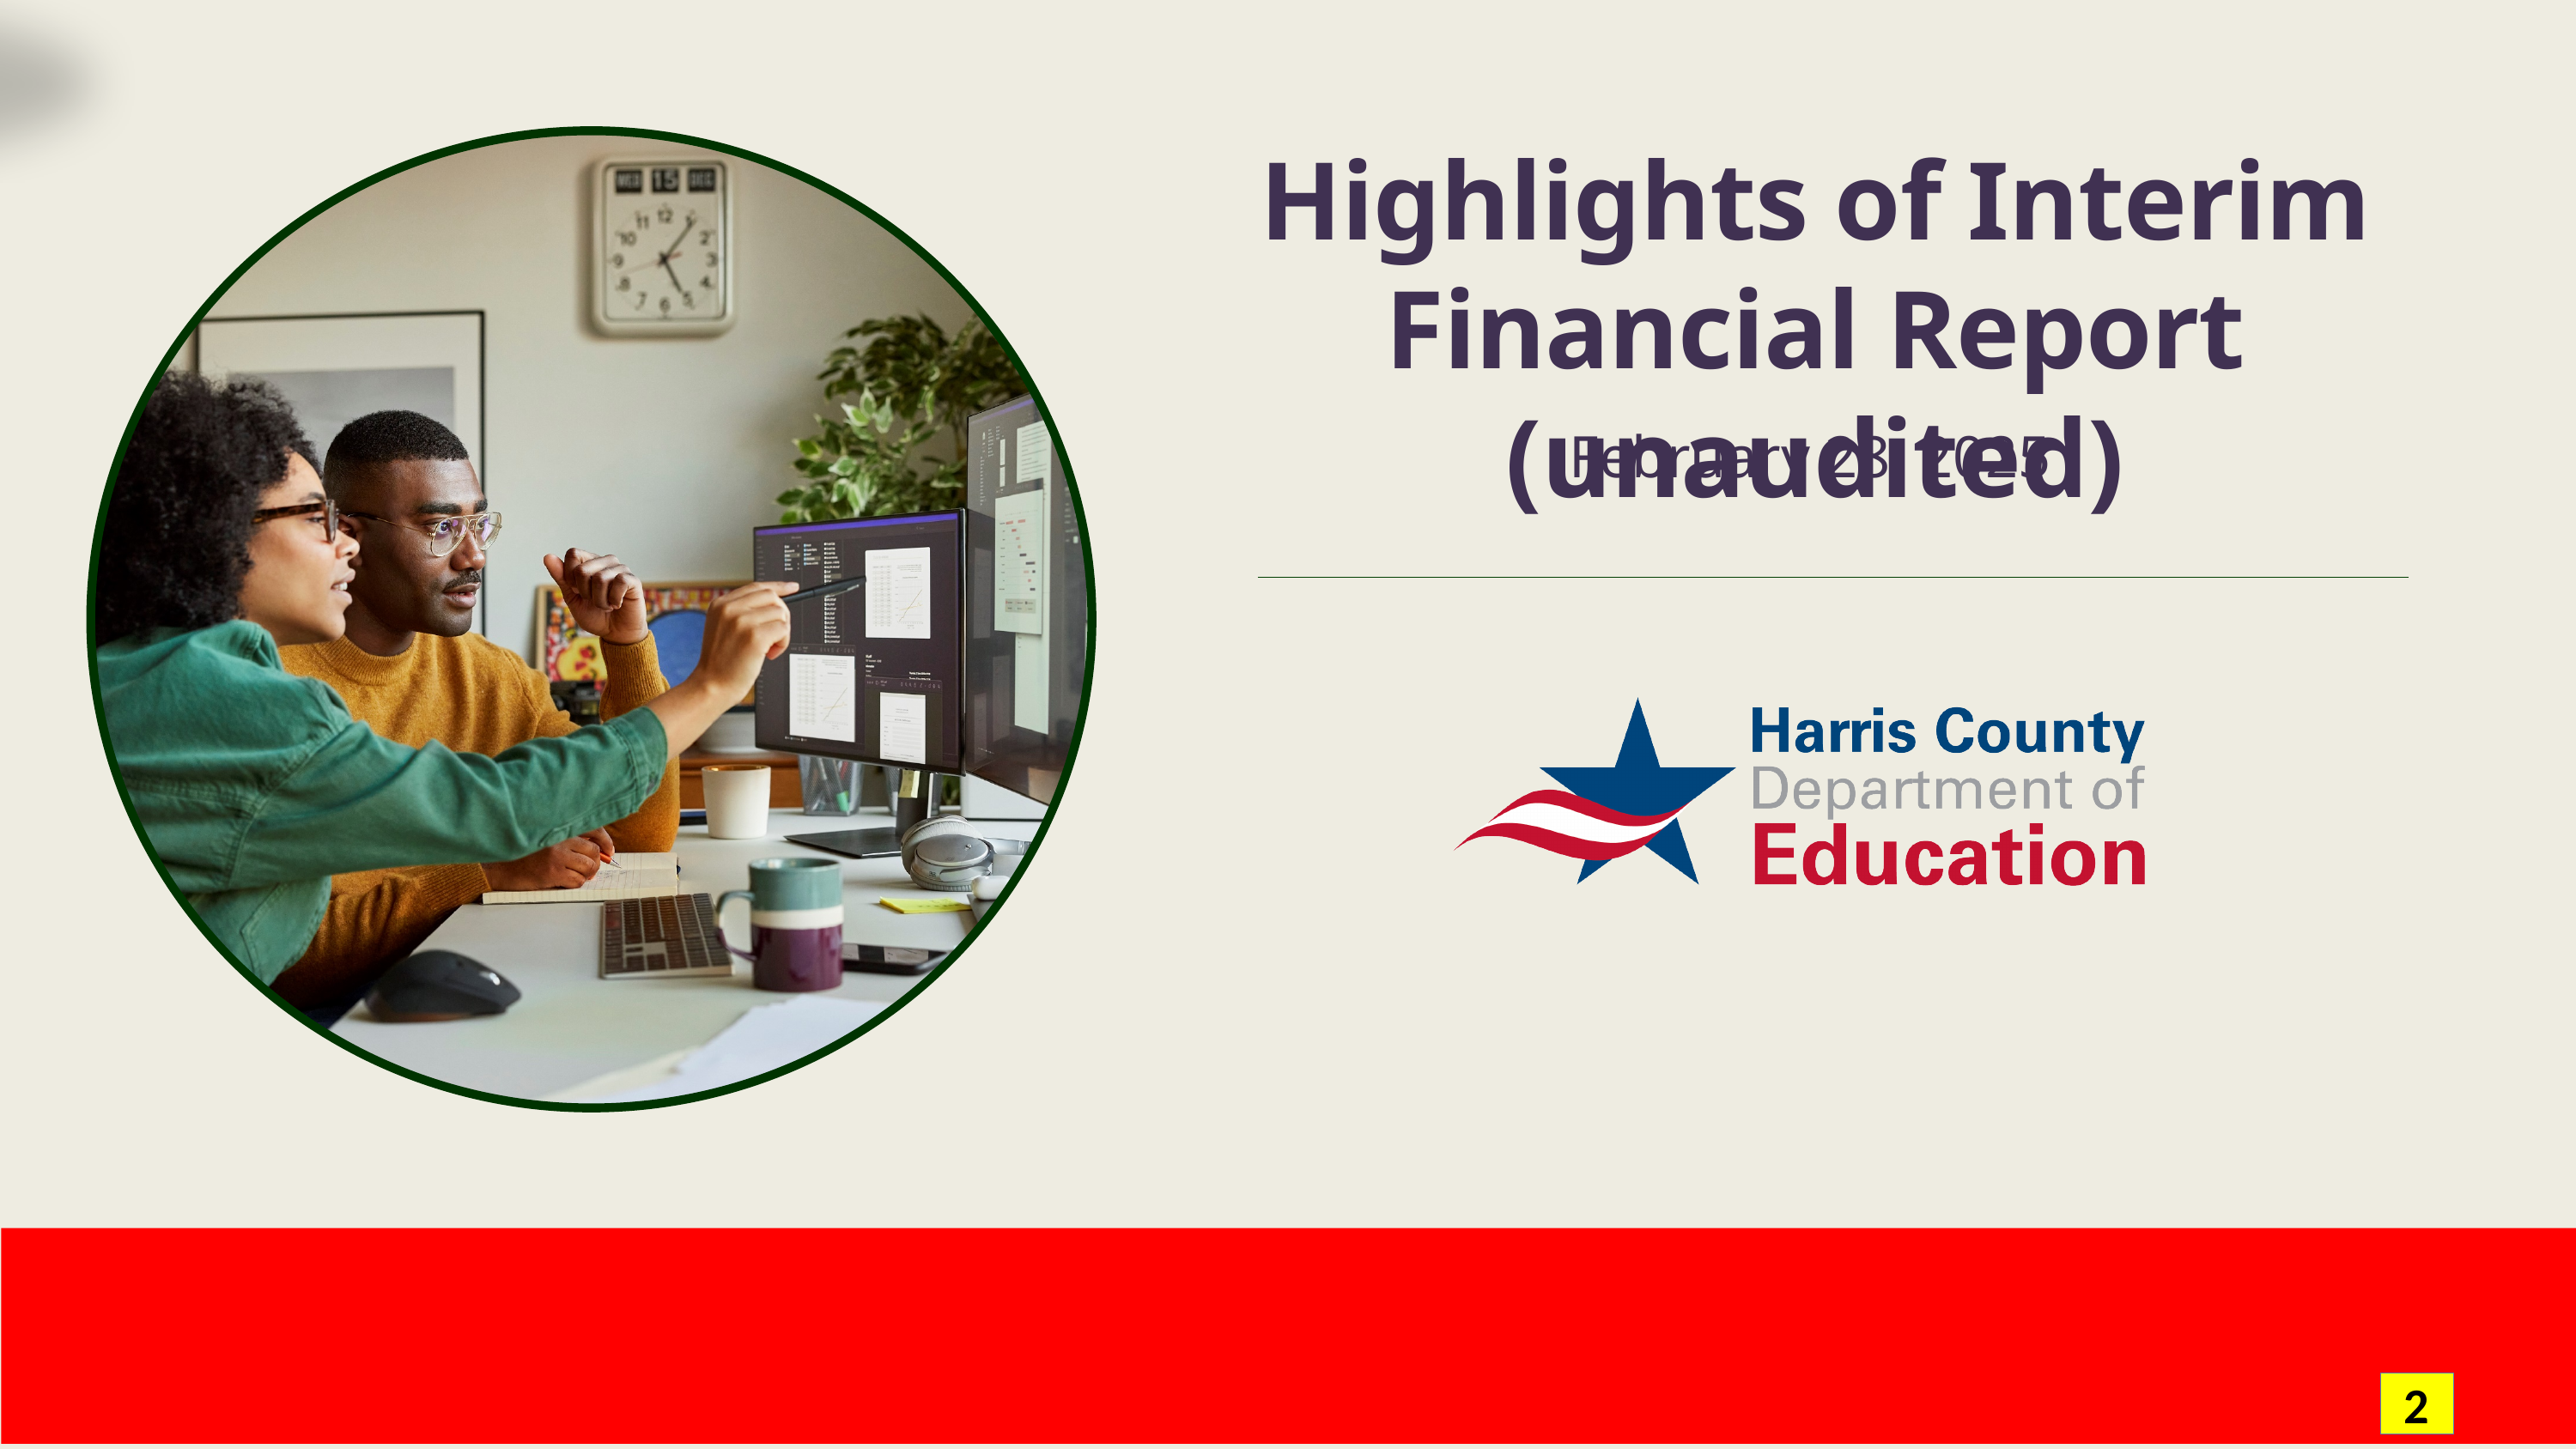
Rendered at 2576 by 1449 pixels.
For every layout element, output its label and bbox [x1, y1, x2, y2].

picture [1453, 697, 2146, 886]
text_box [1, 130, 2576, 1445]
